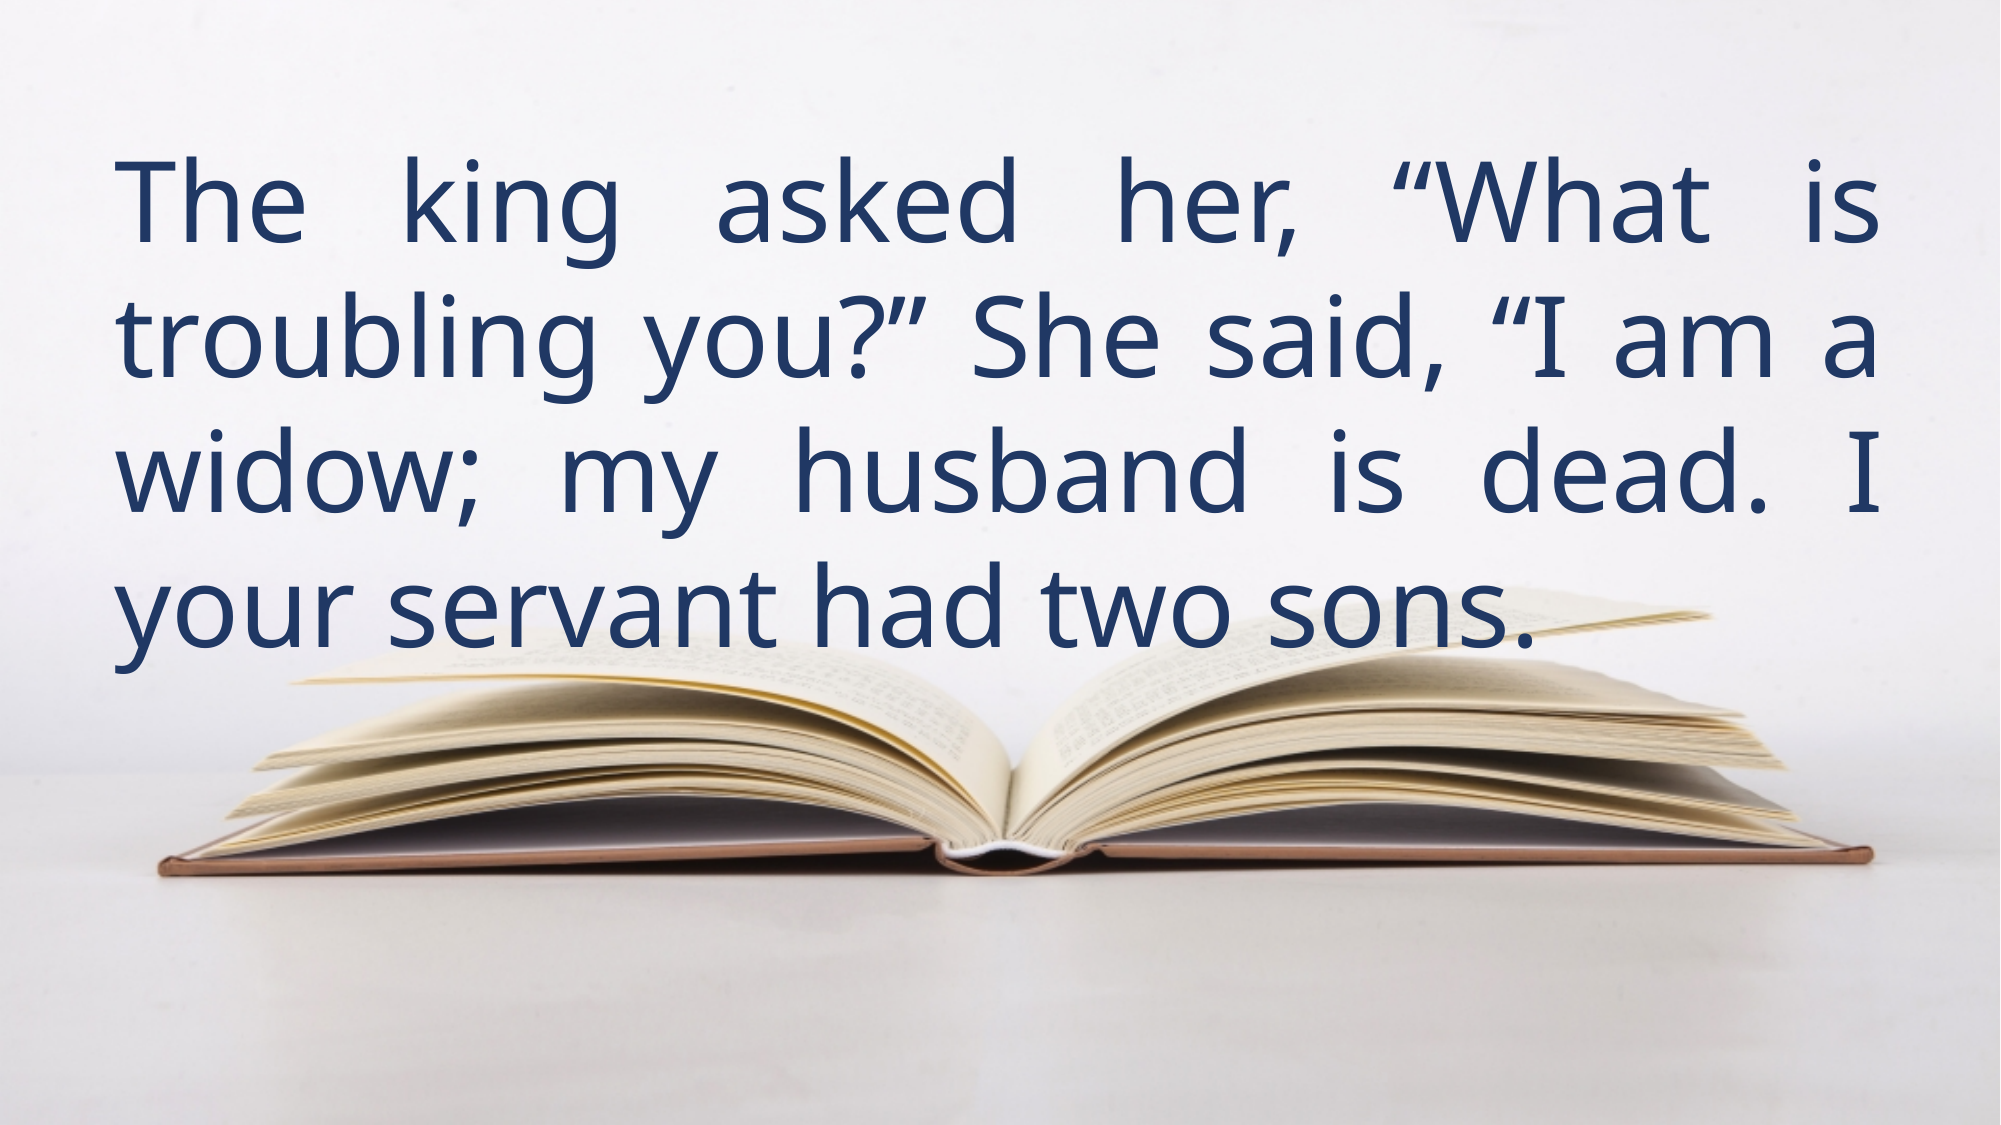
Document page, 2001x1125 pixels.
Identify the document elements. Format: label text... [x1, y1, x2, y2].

picture [0, 0, 2001, 1125]
text_box The king asked her, “What is troubling you?” She said, “I am a widow; my husband is dead. I your servant had two sons. [99, 123, 1900, 678]
